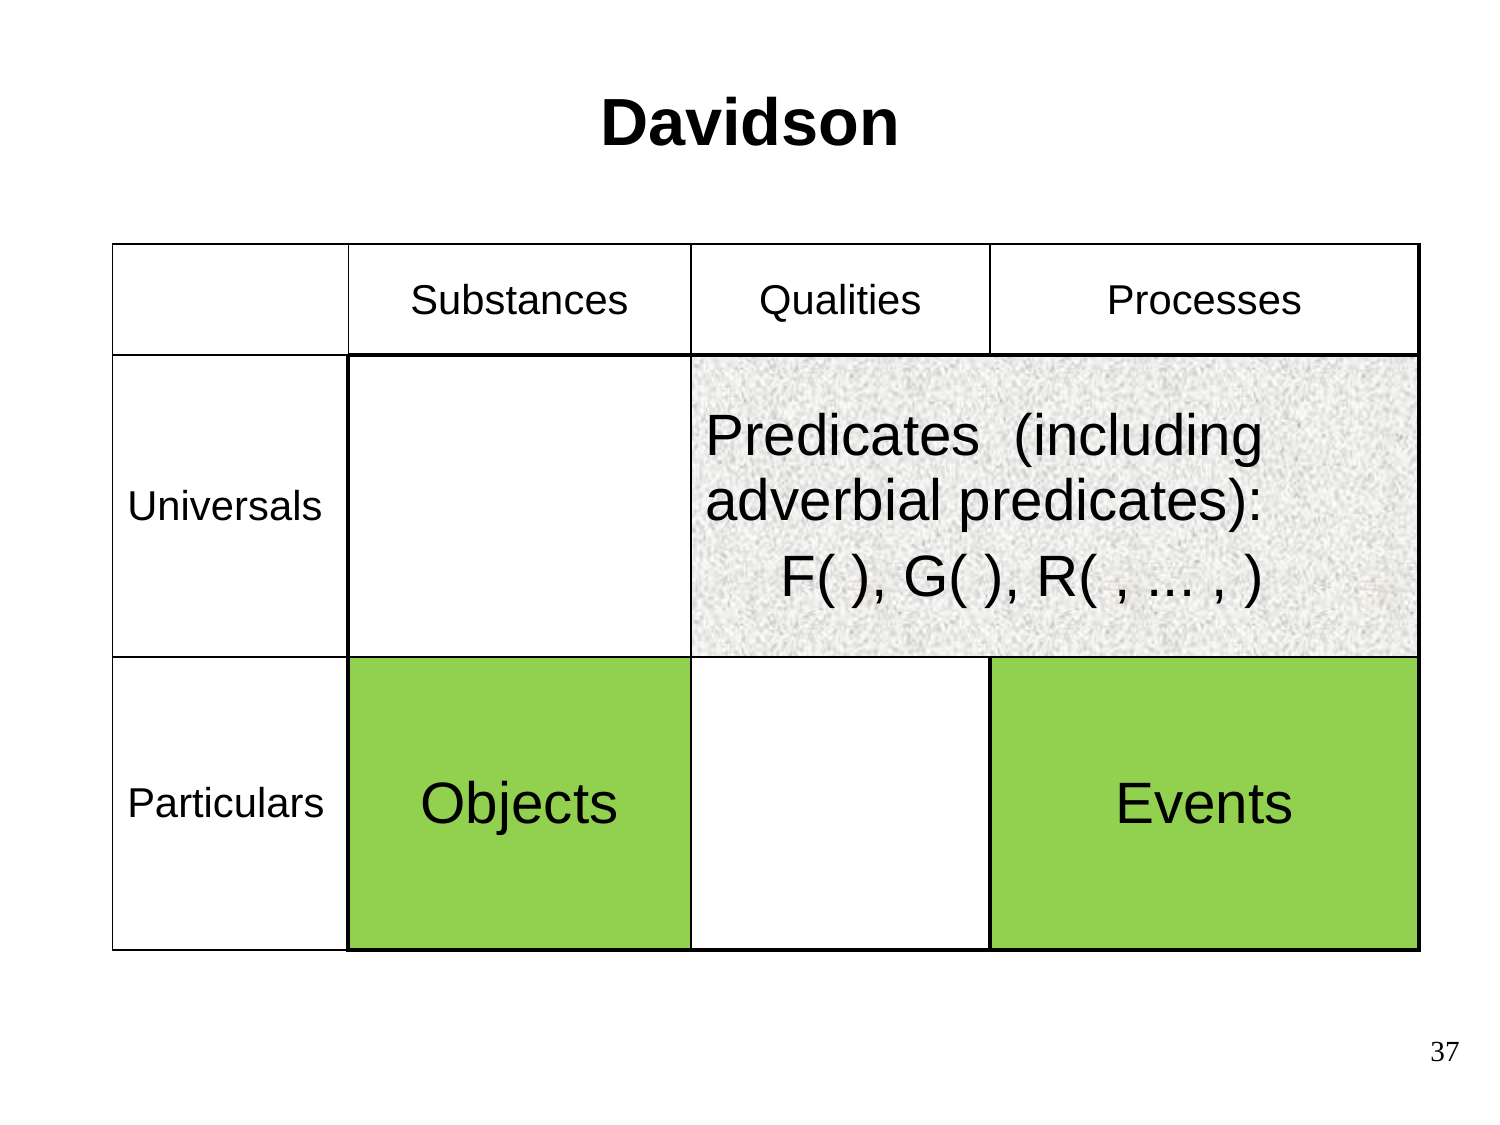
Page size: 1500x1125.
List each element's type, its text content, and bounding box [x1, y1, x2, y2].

table_header Substances [349, 245, 690, 353]
title Davidson [112, 24, 1388, 213]
table_header Processes [991, 245, 1417, 353]
table_header [113, 245, 348, 354]
table_cell Predicates (including adverbial predicates): F( ), G( ), R( , ... , ) [692, 357, 1417, 656]
table_cell [692, 658, 988, 948]
table_header Qualities [692, 245, 989, 353]
table_cell Universals [113, 356, 346, 656]
table_cell Objects [350, 658, 690, 948]
table_cell Particulars [113, 658, 346, 949]
slide_number 37 [1162, 1024, 1476, 1101]
table_cell [350, 357, 690, 656]
table_cell Events [992, 658, 1417, 948]
